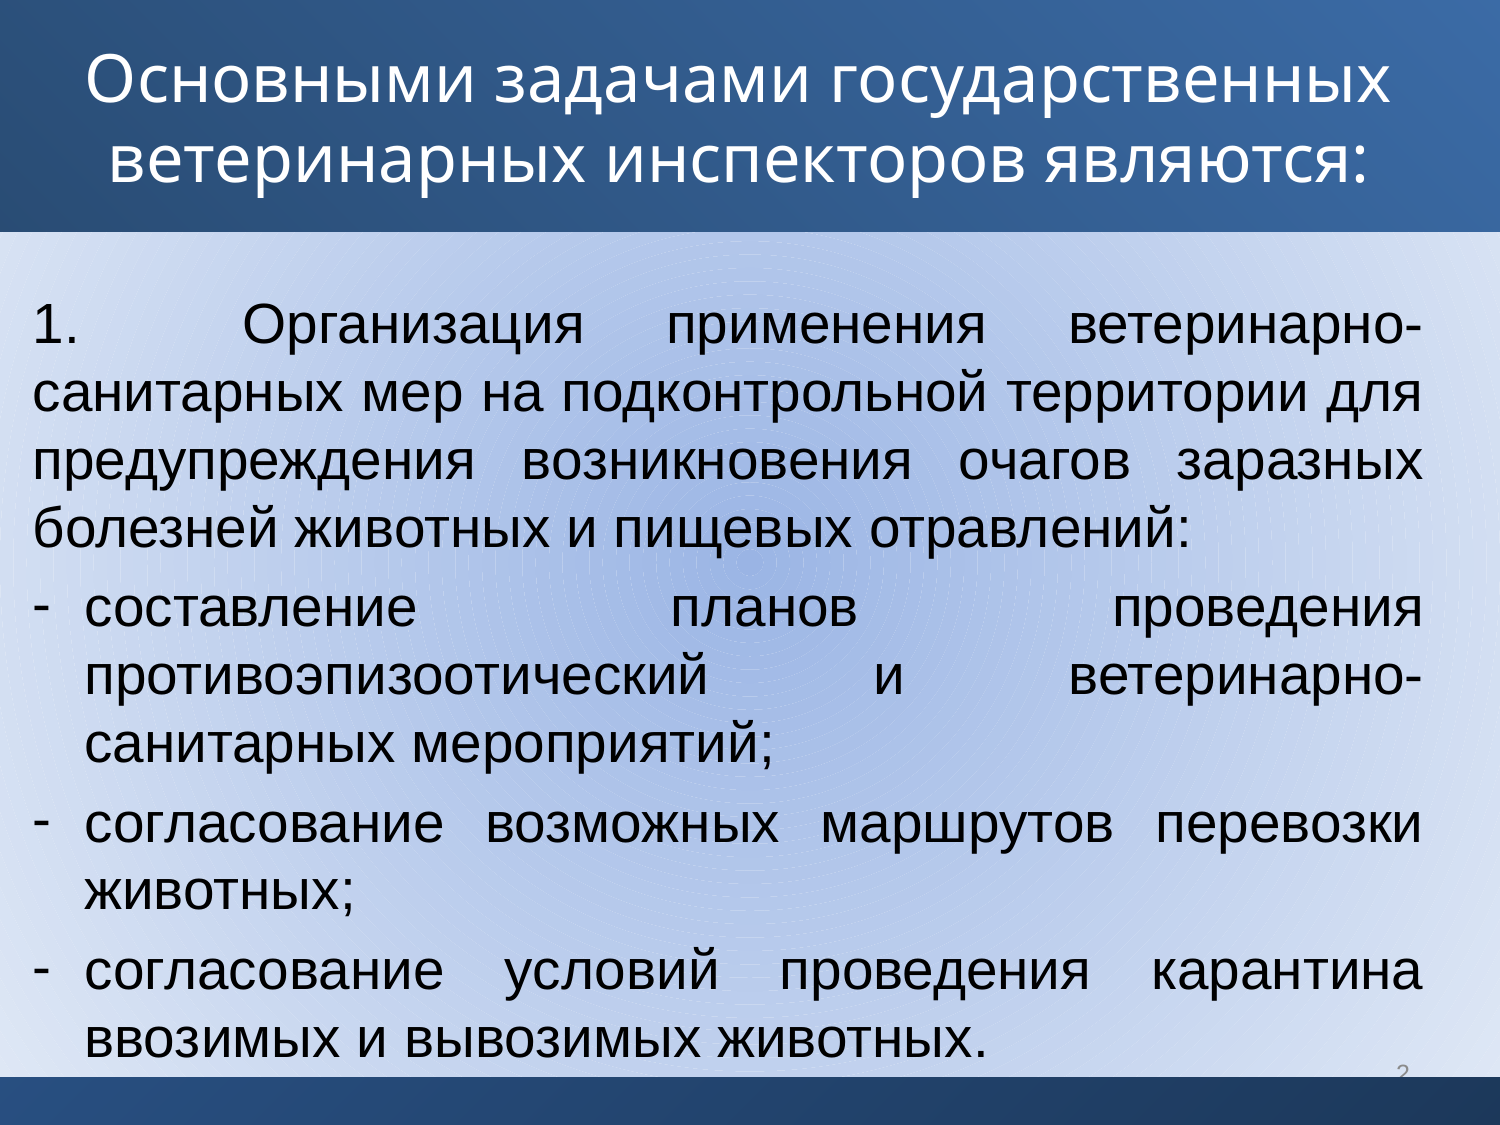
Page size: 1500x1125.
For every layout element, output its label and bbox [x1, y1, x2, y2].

text_box [0, 0, 1500, 1125]
